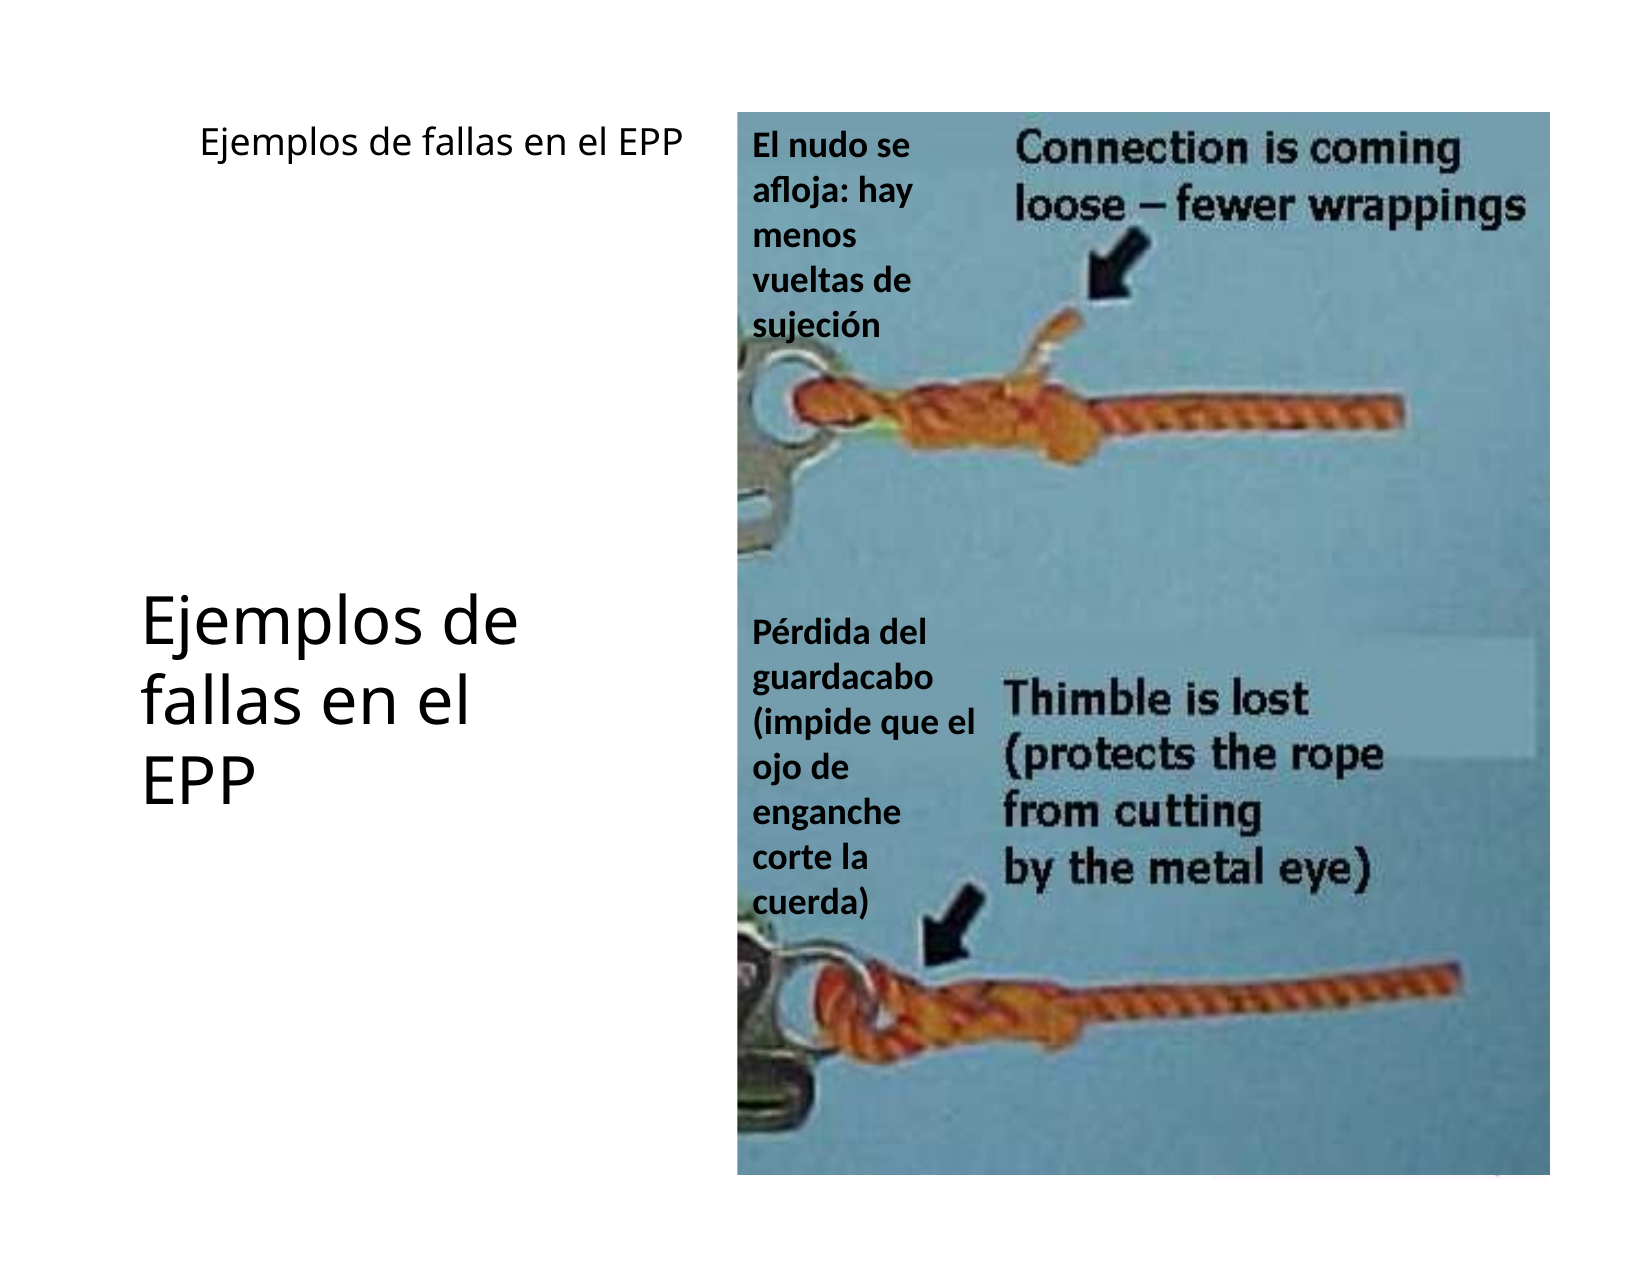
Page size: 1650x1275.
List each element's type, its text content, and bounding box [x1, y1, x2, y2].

picture [1212, 1175, 1547, 1180]
text_box Ejemplos de fallas en el EPP [137, 577, 577, 734]
text_box El nudo se afloja: hay menos vueltas de sujeción [737, 112, 988, 118]
text_box [737, 112, 1550, 1175]
text_box El nudo se afloja: hay menos vueltas de sujeción [737, 323, 988, 398]
title Ejemplos de fallas en el EPP [199, 118, 1451, 323]
text_box Pérdida del guardacabo (impide que el ojo de enganche corte la cuerda) [737, 599, 1000, 975]
